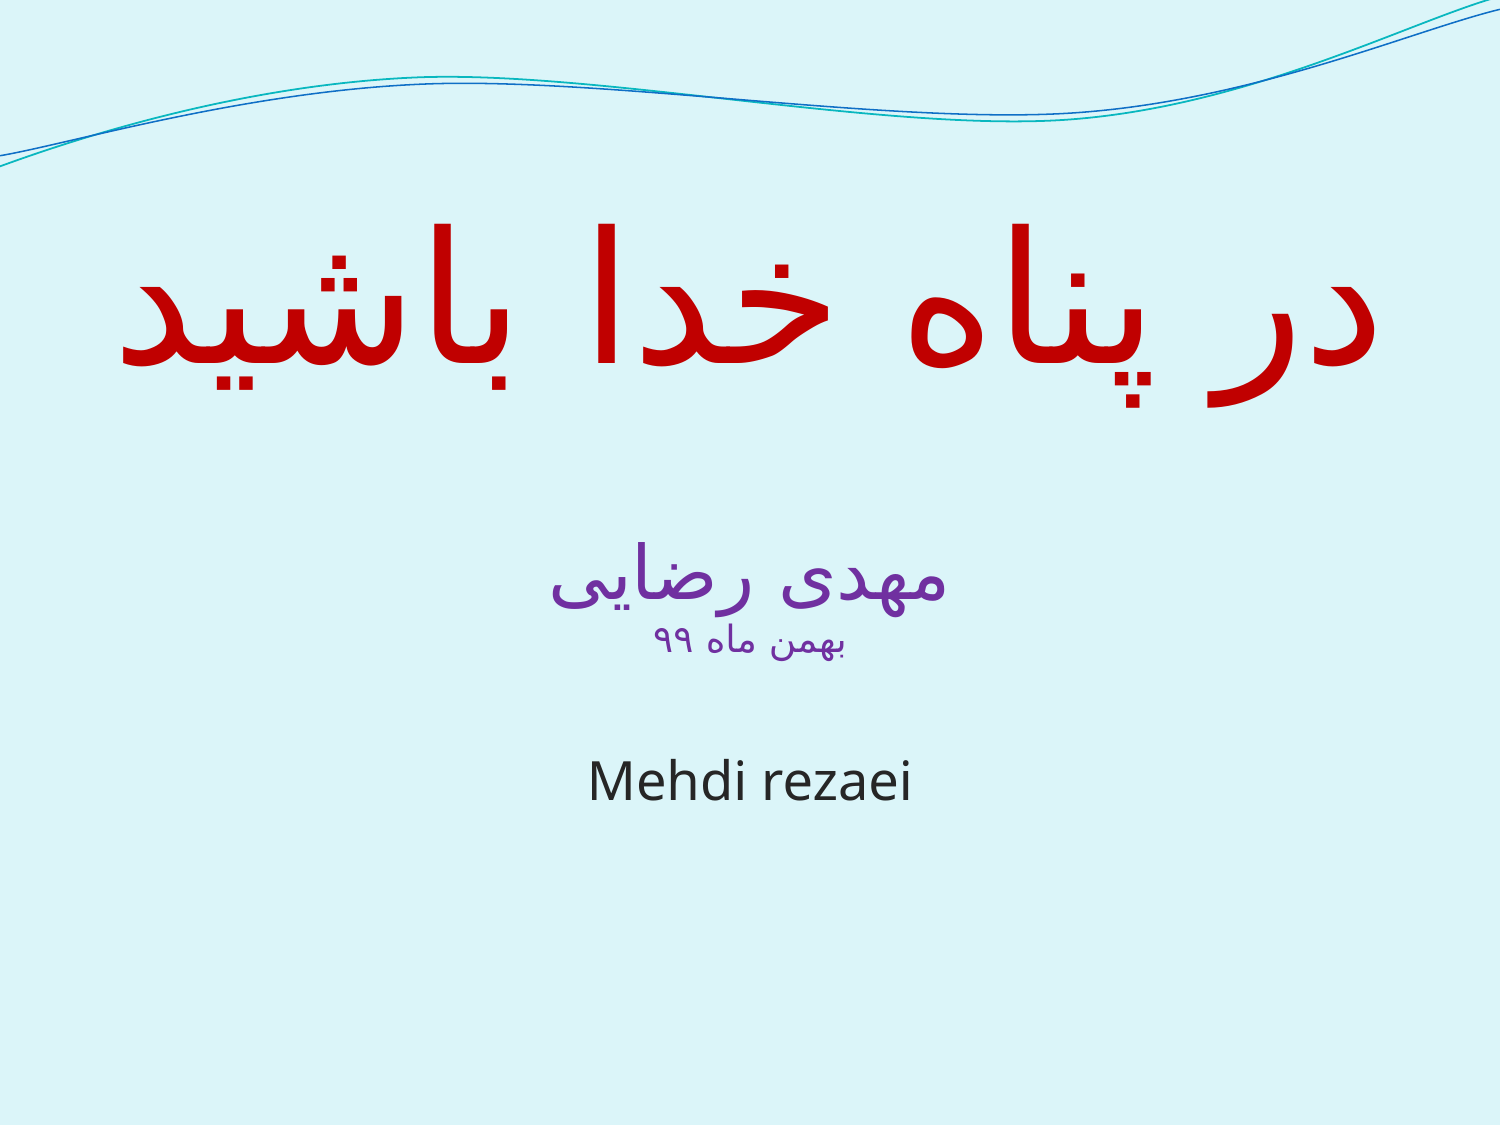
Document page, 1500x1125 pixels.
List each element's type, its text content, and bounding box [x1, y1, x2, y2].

title در پناه خدا باشید [75, 115, 1425, 400]
list مهدی رضایی بهمن ماه ۹۹ Mehdi rezaei [500, 437, 1000, 900]
